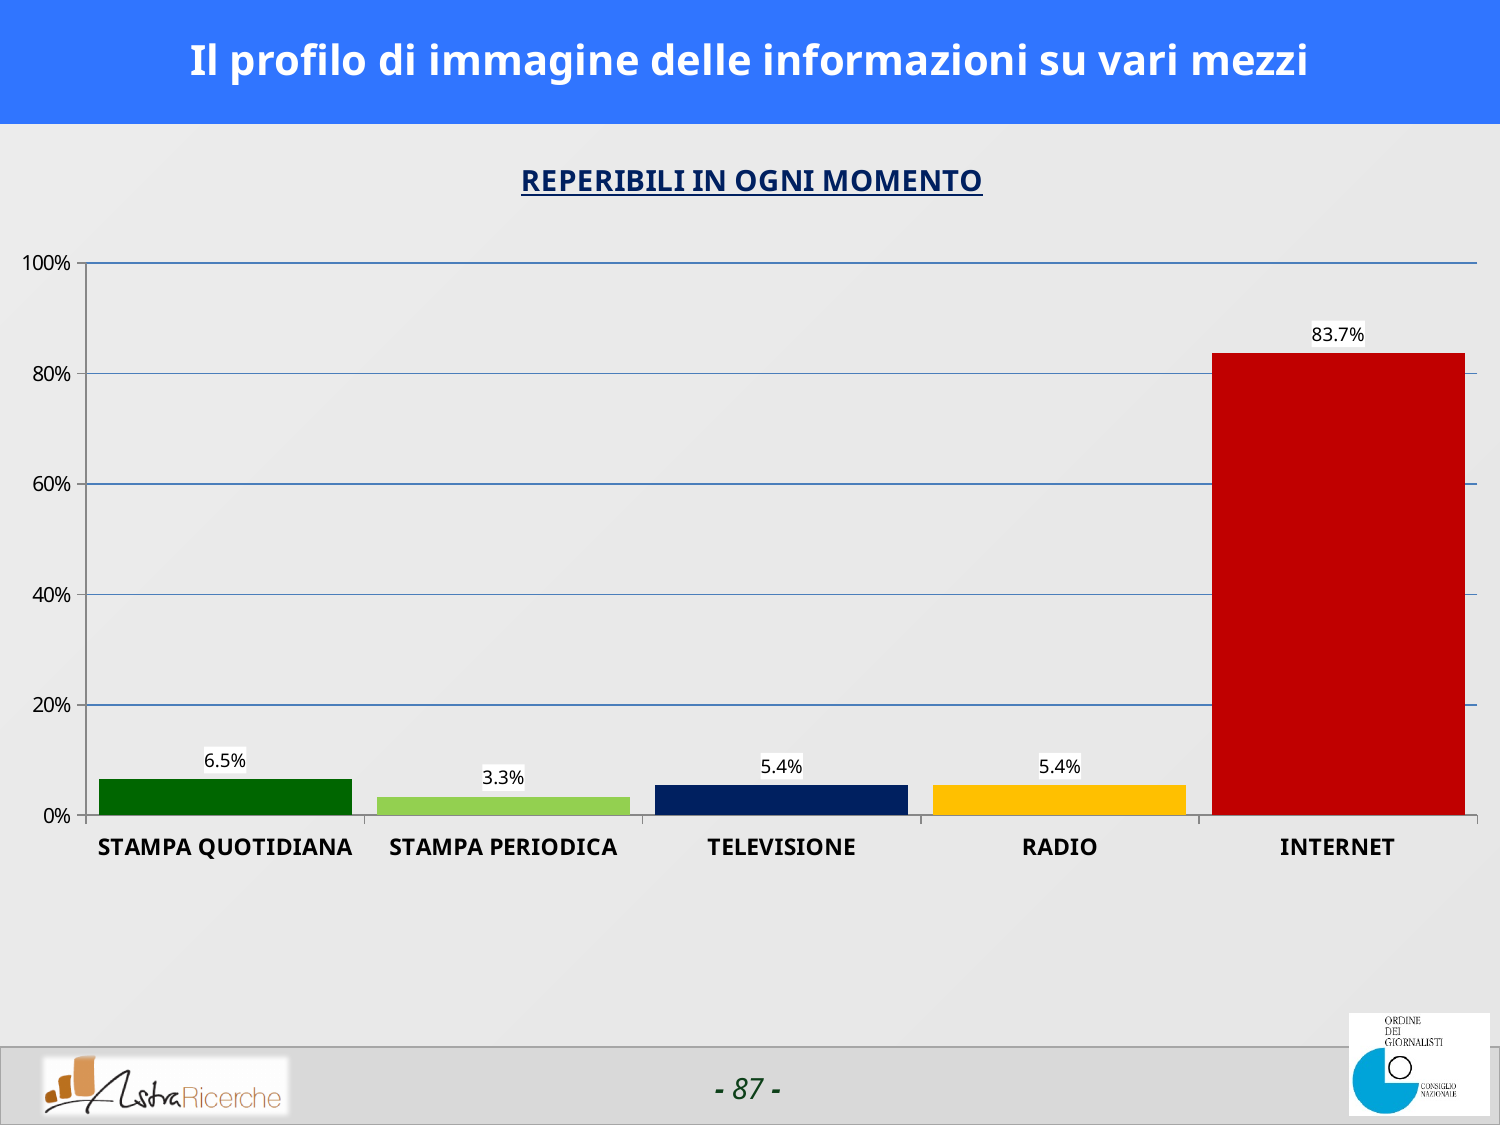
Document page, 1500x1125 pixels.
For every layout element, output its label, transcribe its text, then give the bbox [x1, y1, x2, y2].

title Il profilo di immagine delle informazioni su vari mezzi [23, 4, 1477, 123]
chart [3, 124, 1500, 1047]
picture [1349, 1047, 1490, 1116]
picture [46, 1060, 285, 1112]
